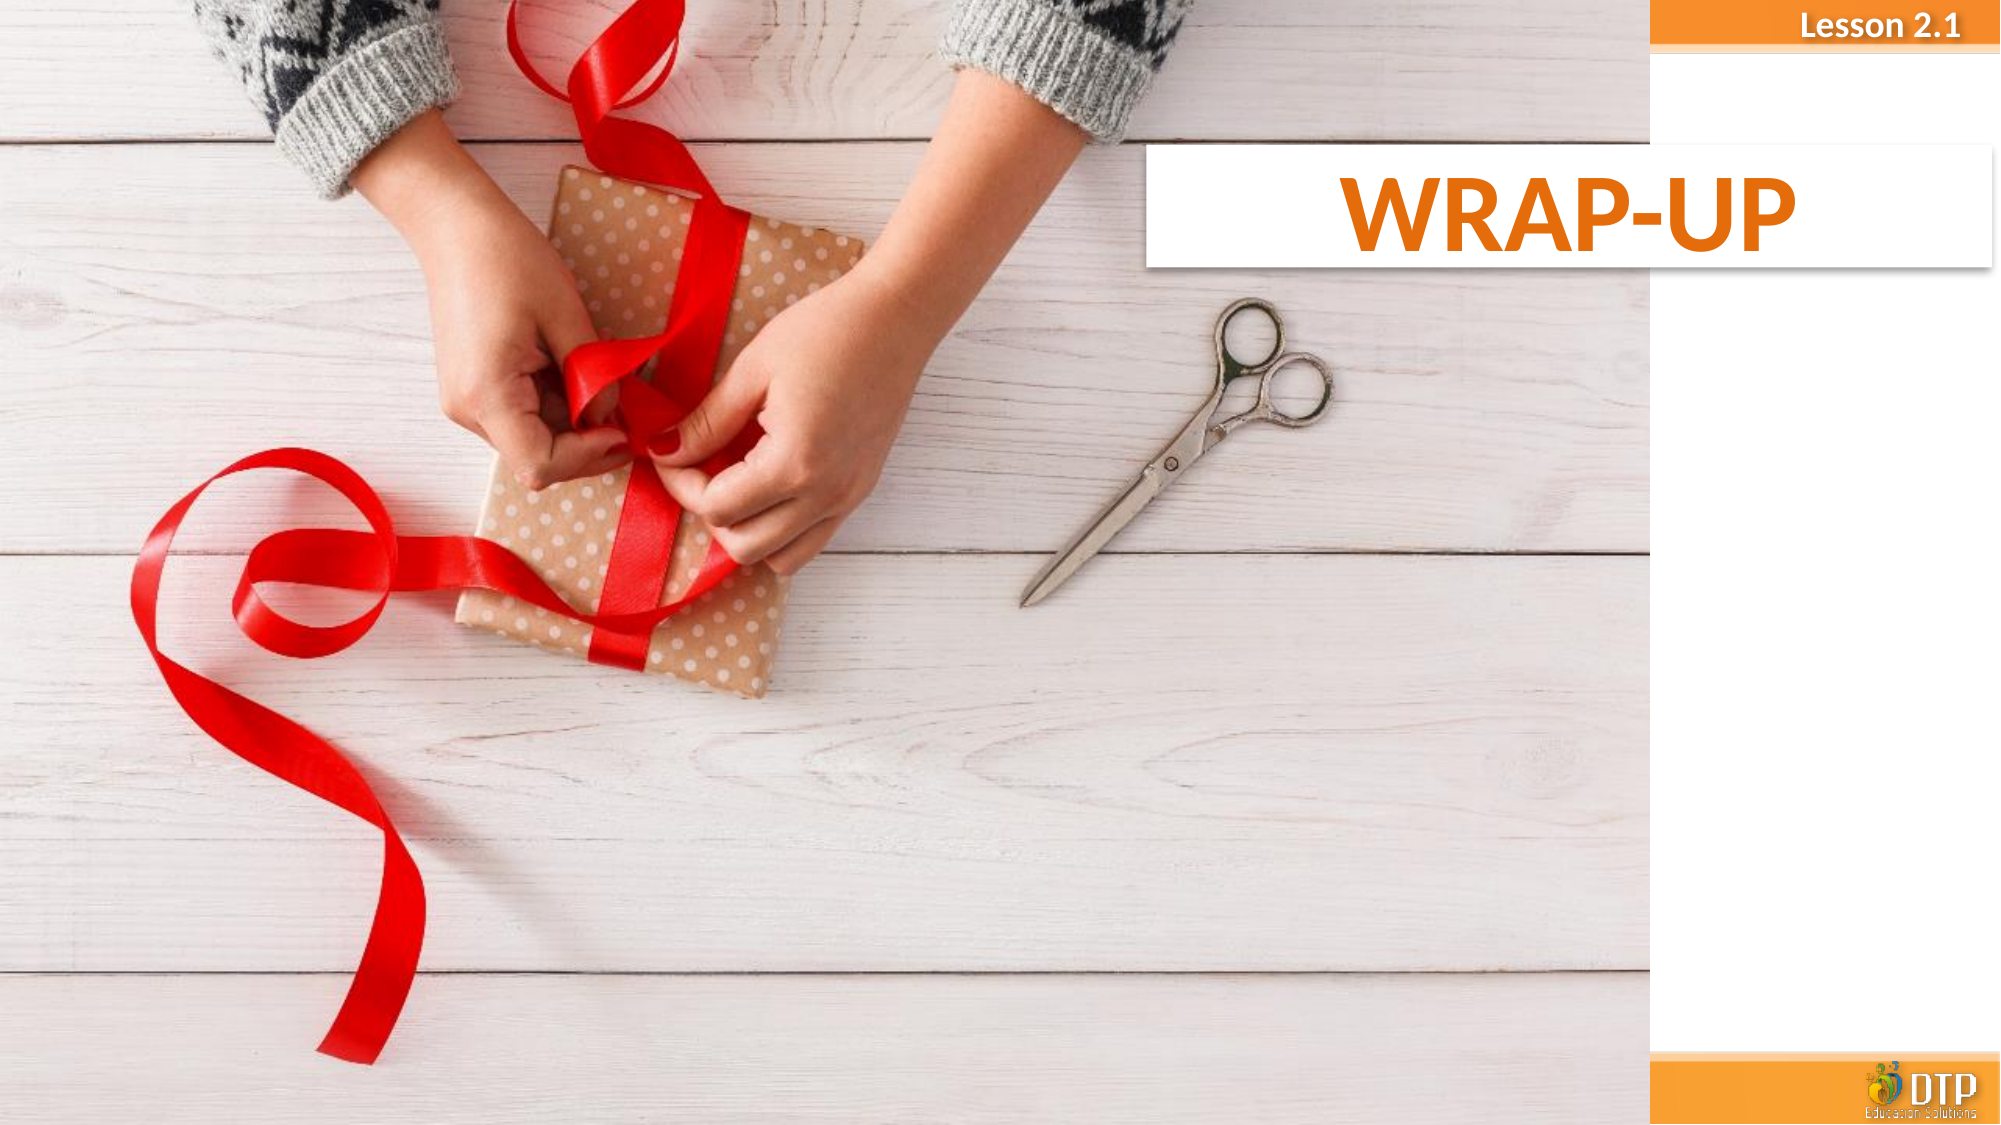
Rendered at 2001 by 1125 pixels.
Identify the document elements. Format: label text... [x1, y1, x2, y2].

text_box WRAP-UP [1654, 144, 1993, 268]
picture [0, 0, 2000, 1125]
